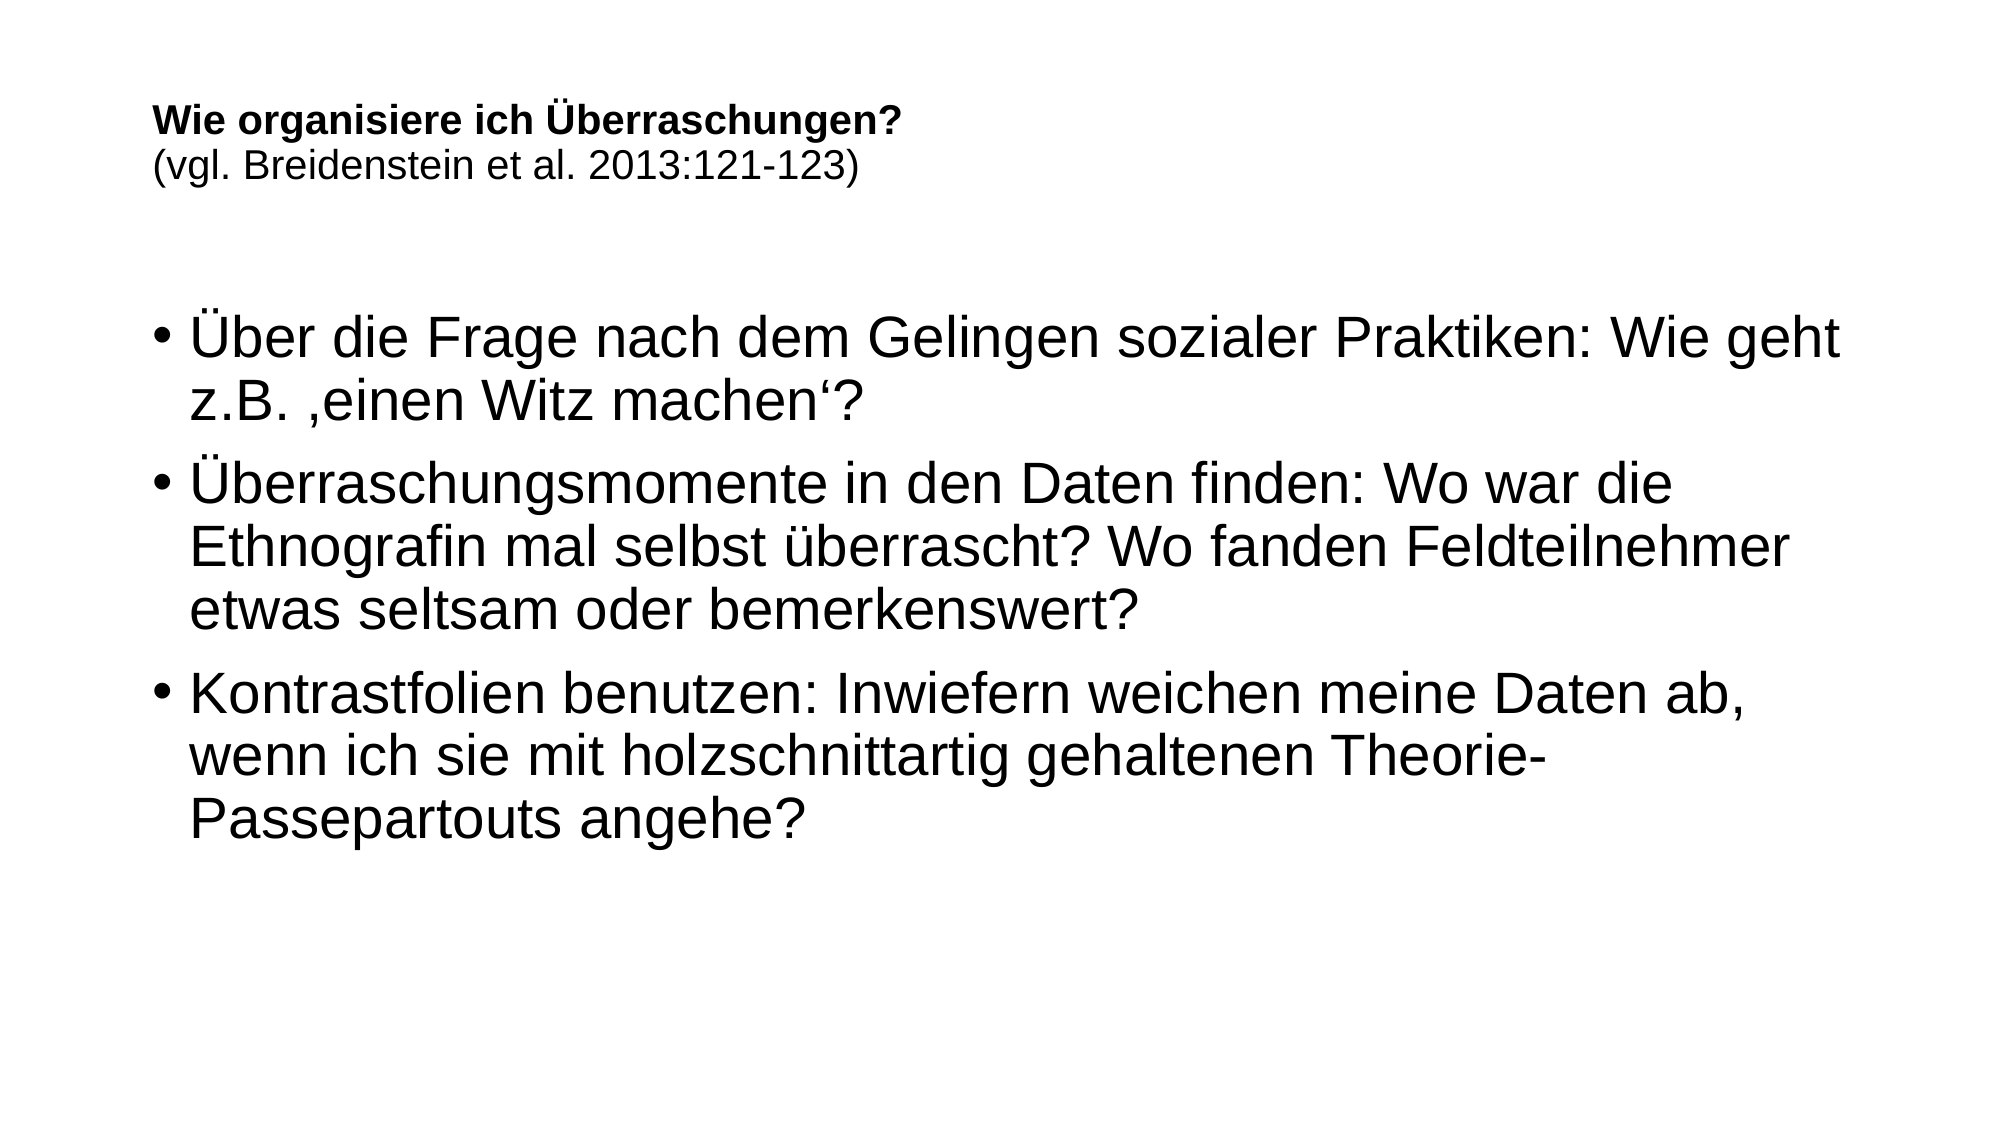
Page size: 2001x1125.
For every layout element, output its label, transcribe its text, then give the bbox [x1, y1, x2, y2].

title Wie organisiere ich Überraschungen? (vgl. Breidenstein et al. 2013:121-123) [137, 59, 1863, 278]
list Über die Frage nach dem Gelingen sozialer Praktiken: Wie geht z.B. ,einen Witz machen‘? Überraschungsmomente in den Daten finden: Wo war die Ethnografin mal selbst überrascht? Wo fanden Feldteilnehmer etwas seltsam oder bemerkenswert? Kontrastfolien benutzen: Inwiefern weichen meine Daten ab, wenn ich sie mit holzschnittartig gehaltenen Theorie-Passepartouts angehe? [137, 299, 1863, 1014]
